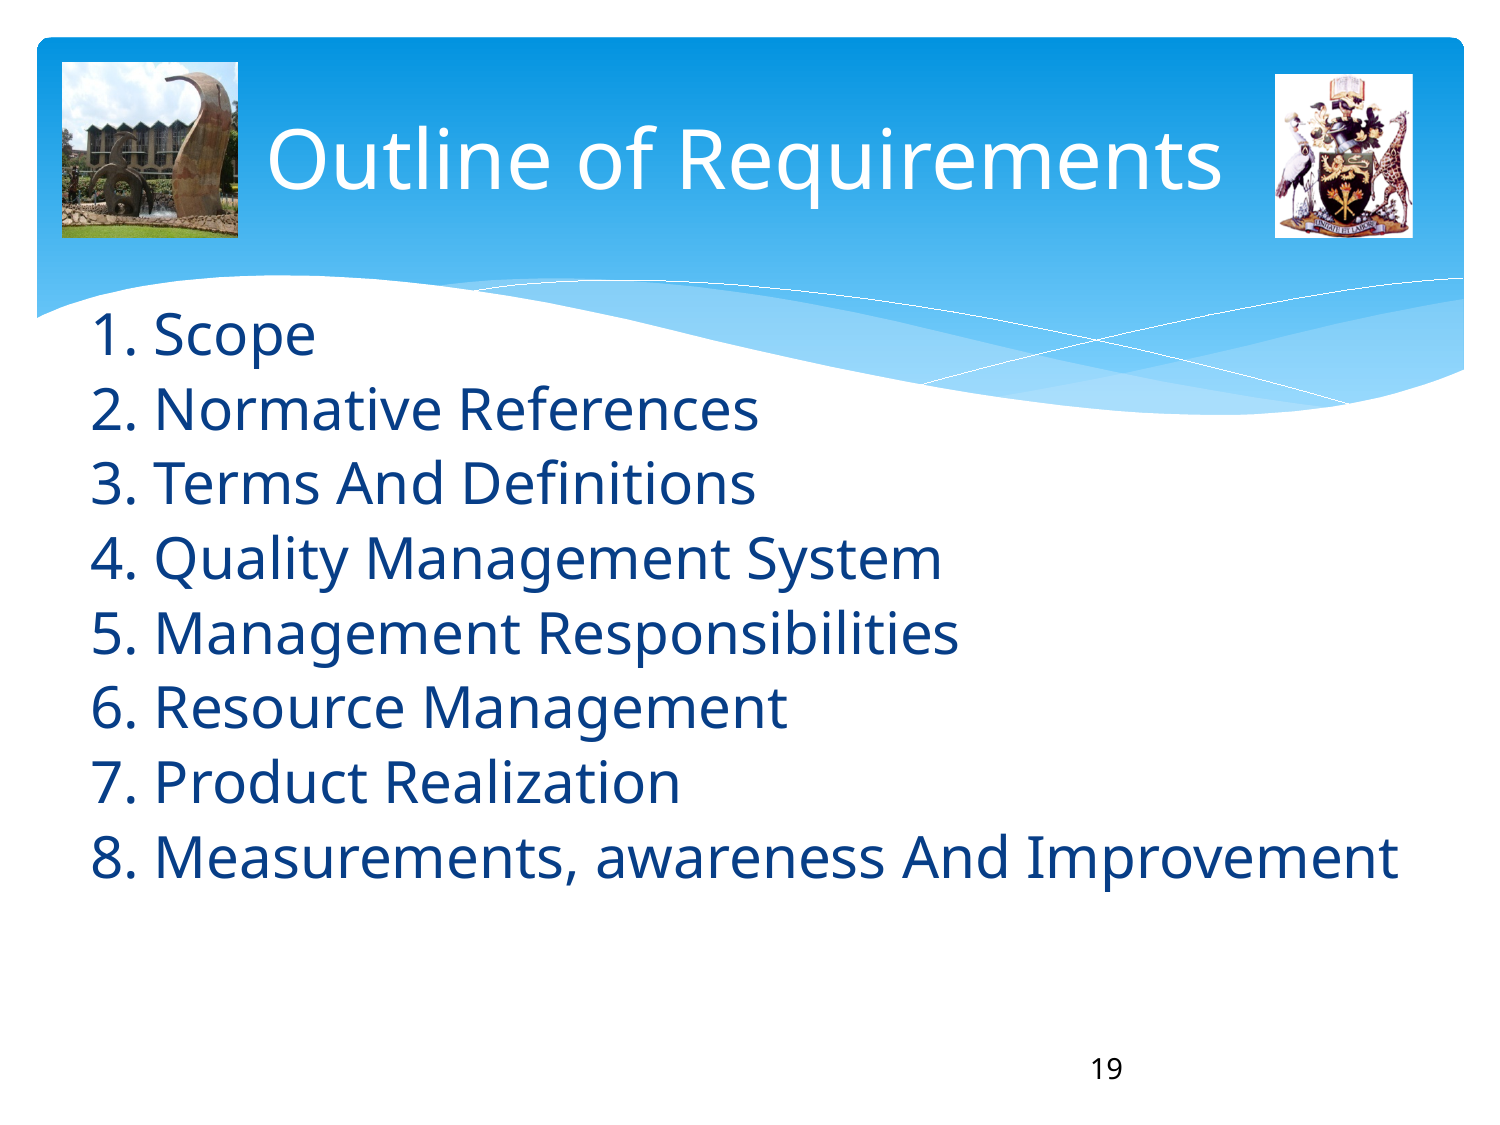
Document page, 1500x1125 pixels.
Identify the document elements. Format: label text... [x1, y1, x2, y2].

slide_number 19 [1074, 1042, 1425, 1103]
picture [62, 63, 237, 238]
title Outline of Requirements [237, 62, 1276, 251]
picture [1276, 75, 1413, 238]
list 1. Scope 2. Normative References 3. Terms And Definitions 4. Quality Management System 5. Management Responsibilities 6. Resource Management 7. Product Realization 8. Measurements, awareness And Improvement [74, 297, 1476, 974]
